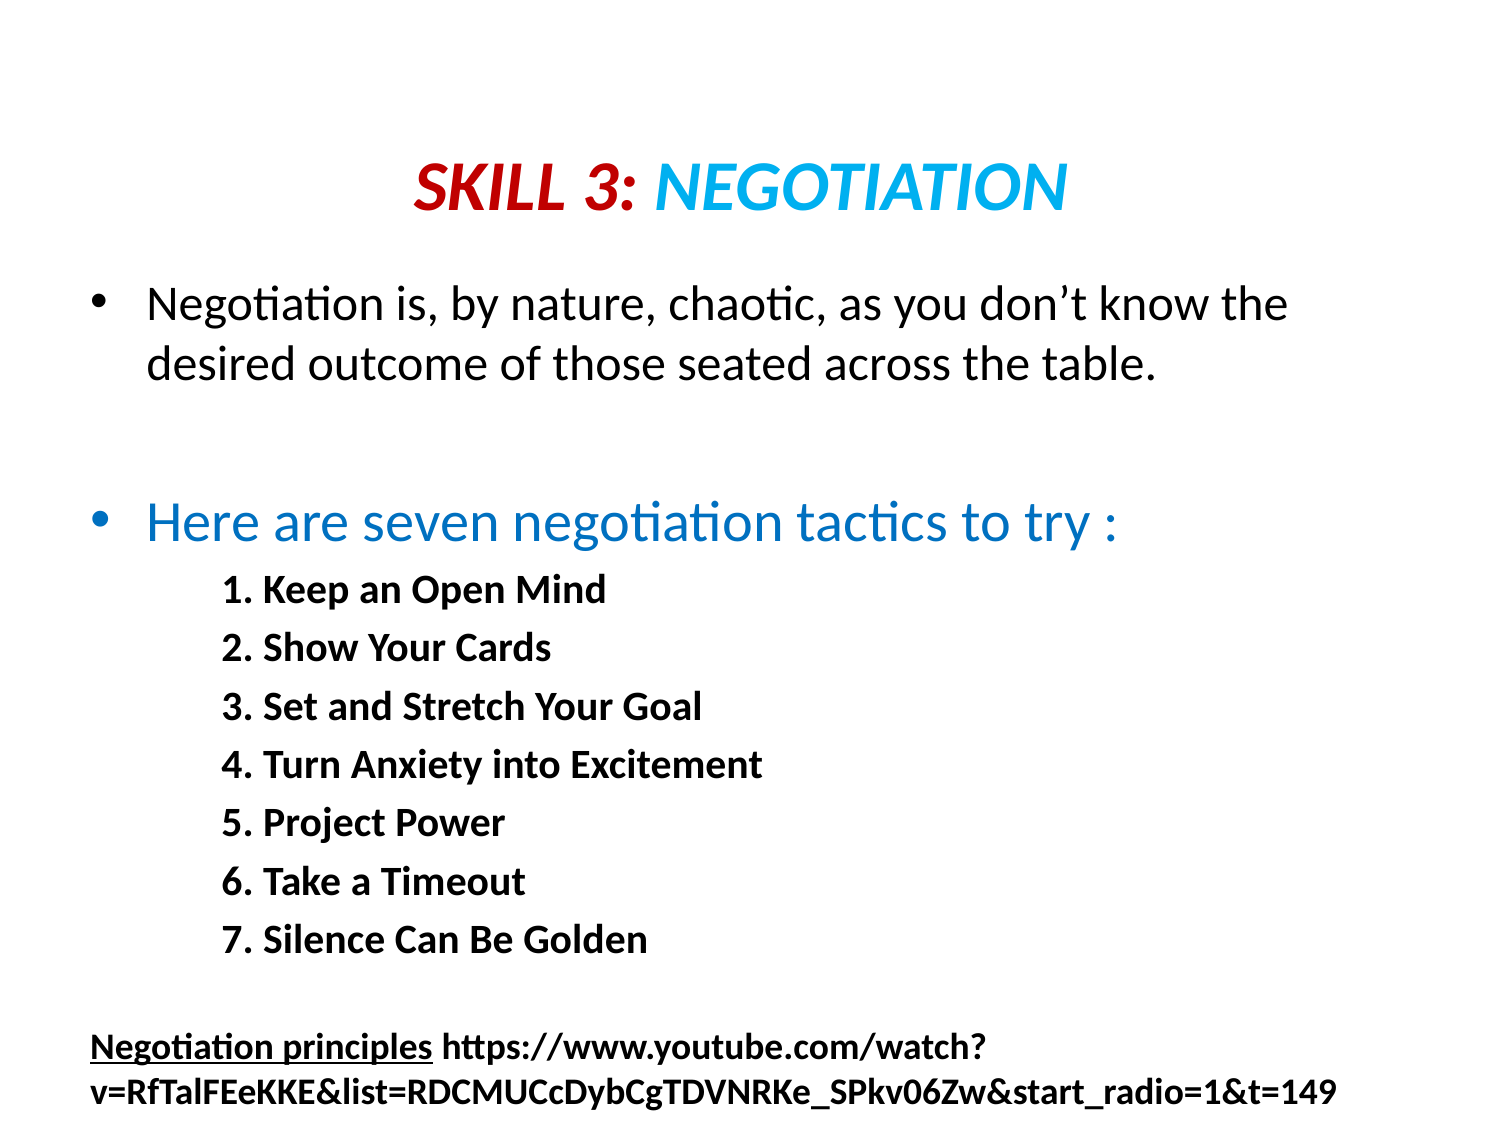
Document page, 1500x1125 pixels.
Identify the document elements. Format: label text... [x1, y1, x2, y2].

list Negotiation is, by nature, chaotic, as you don’t know the desired outcome of those seated across the table. Here are seven negotiation tactics to try : 1. Keep an Open Mind 2. Show Your Cards 3. Set and Stretch Your Goal 4. Turn Anxiety into Excitement 5. Project Power 6. Take a Timeout 7. Silence Can Be Golden Negotiation principles https://www.youtube.com/watch?v=RfTalFEeKKE&list=RDCMUCcDybCgTDVNRKe_SPkv06Zw&start_radio=1&t=149 [75, 262, 1425, 1125]
title SKILL 3: NEGOTIATION [75, 45, 1425, 233]
